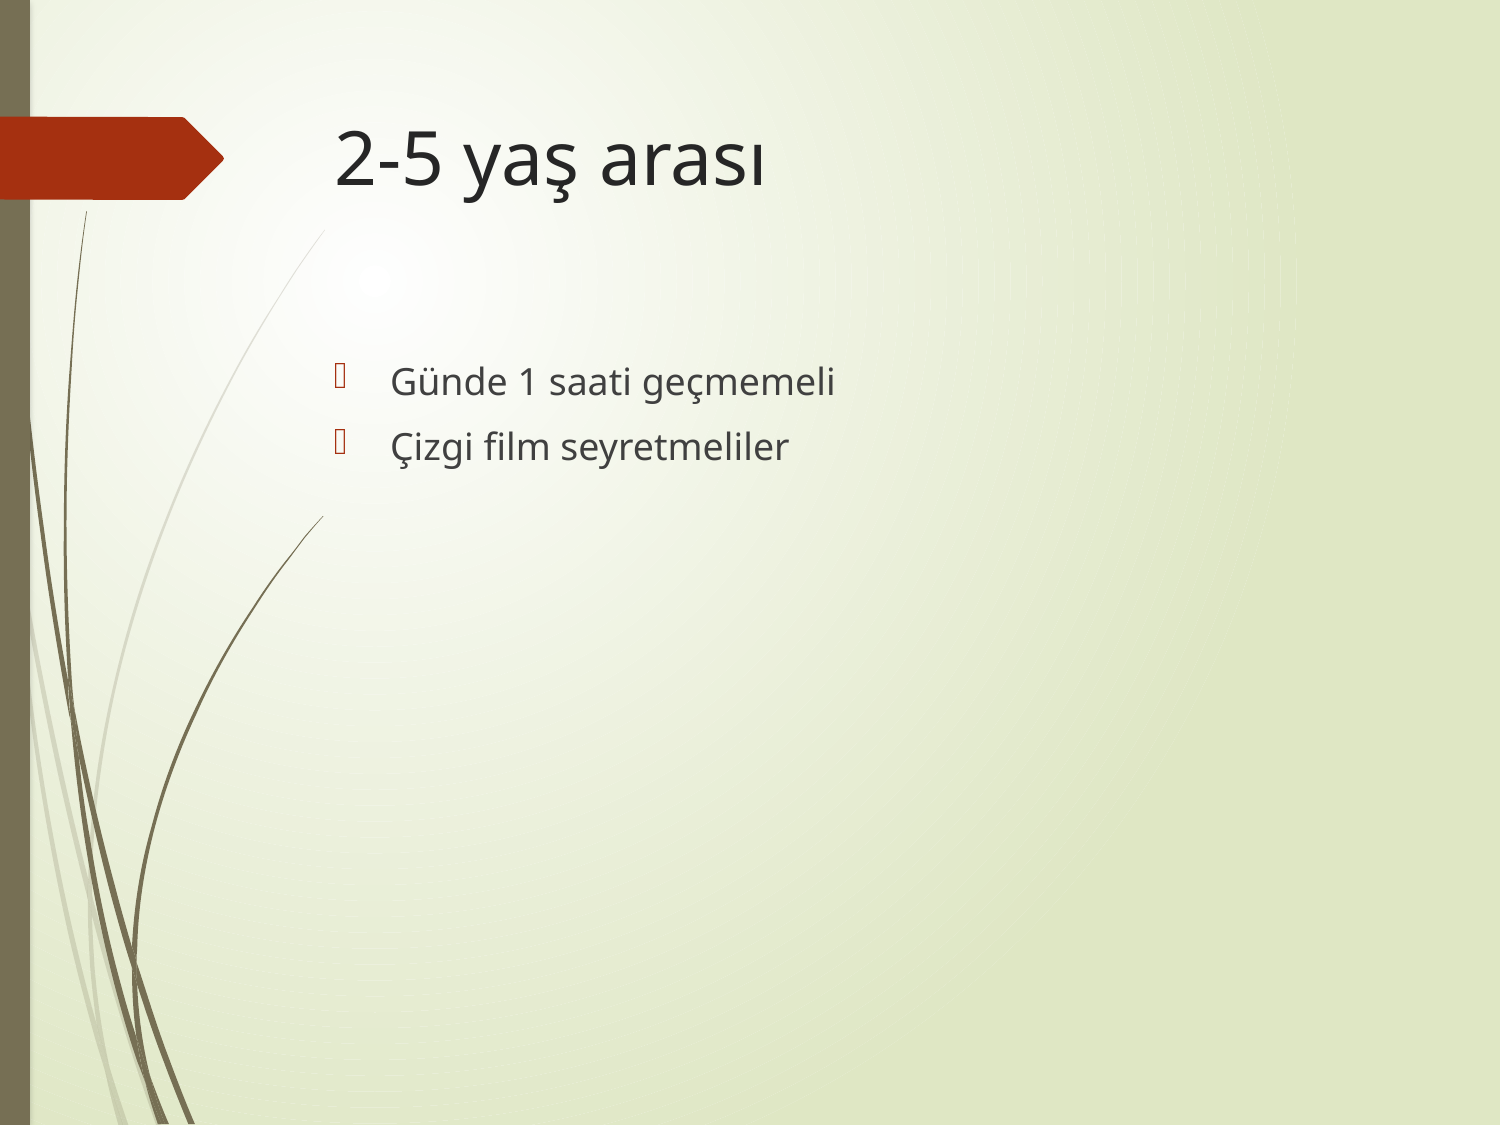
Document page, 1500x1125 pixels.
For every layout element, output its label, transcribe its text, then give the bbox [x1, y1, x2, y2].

title 2-5 yaş arası [319, 102, 1400, 313]
list Günde 1 saati geçmemeli Çizgi film seyretmeliler [318, 350, 1400, 970]
